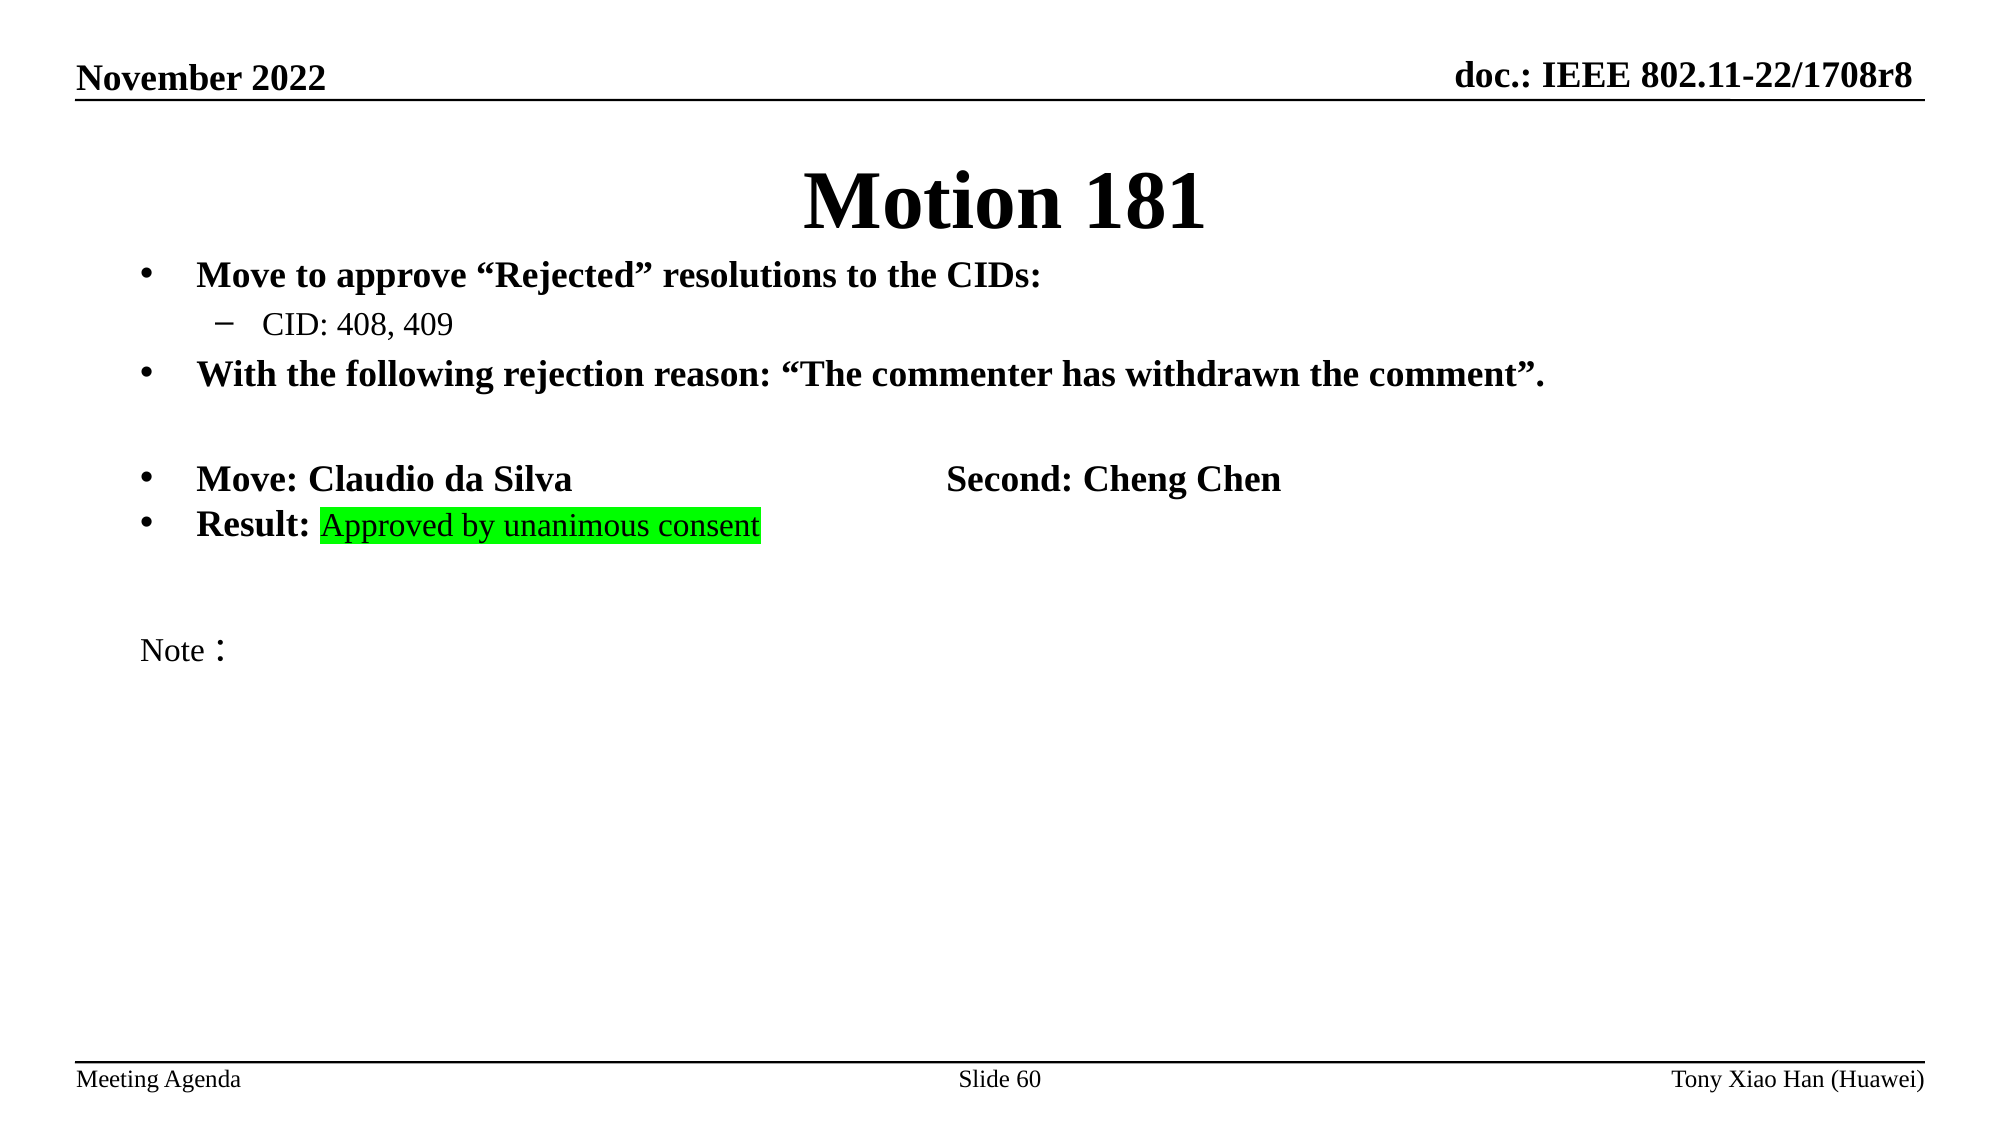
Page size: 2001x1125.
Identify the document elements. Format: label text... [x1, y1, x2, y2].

text_box Motion 181 [368, 137, 1644, 212]
text_box Move to approve “Rejected” resolutions to the CIDs: CID: 408, 409 With the following rejection reason: “The commenter has withdrawn the comment”. Move: Claudio da Silva Second: Cheng Chen Result: Approved by unanimous consent Note： [125, 212, 1888, 963]
